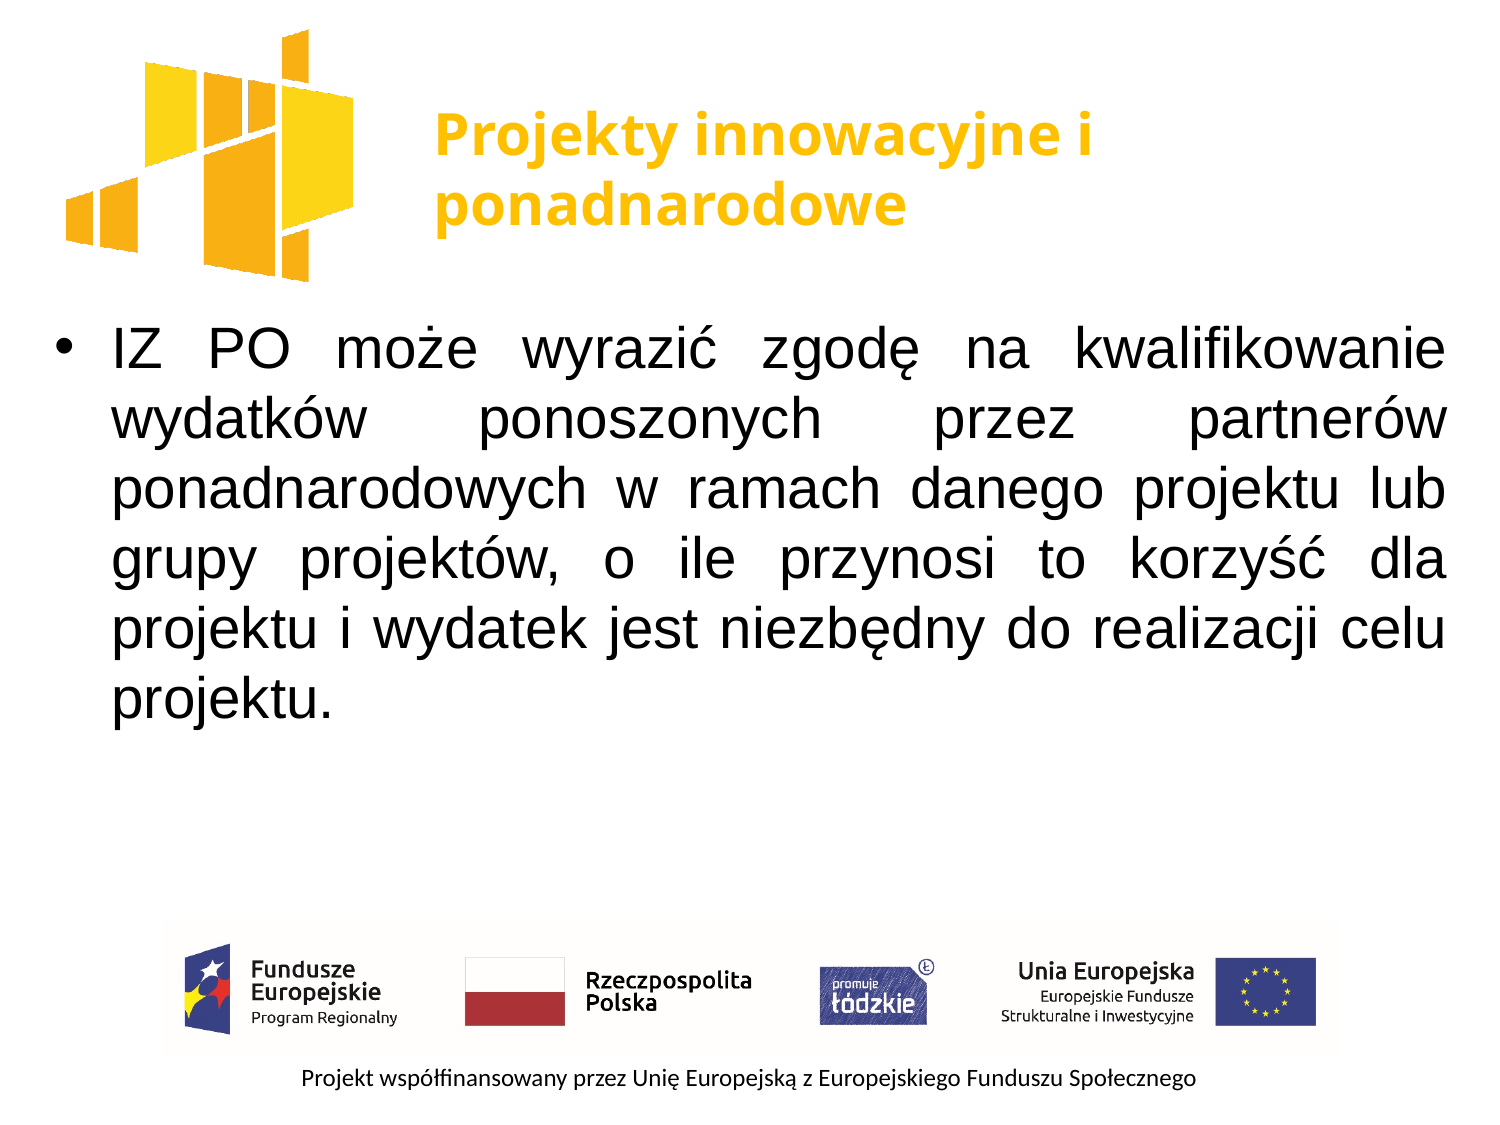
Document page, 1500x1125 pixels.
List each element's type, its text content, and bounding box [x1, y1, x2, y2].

text_box Projekty innowacyjne i ponadnarodowe [419, 89, 1464, 245]
text_box IZ PO może wyrazić zgodę na kwalifikowanie wydatków ponoszonych przez partnerów ponadnarodowych w ramach danego projektu lub grupy projektów, o ile przynosi to korzyść dla projektu i wydatek jest niezbędny do realizacji celu projektu. [40, 303, 1464, 1079]
picture [65, 28, 354, 282]
